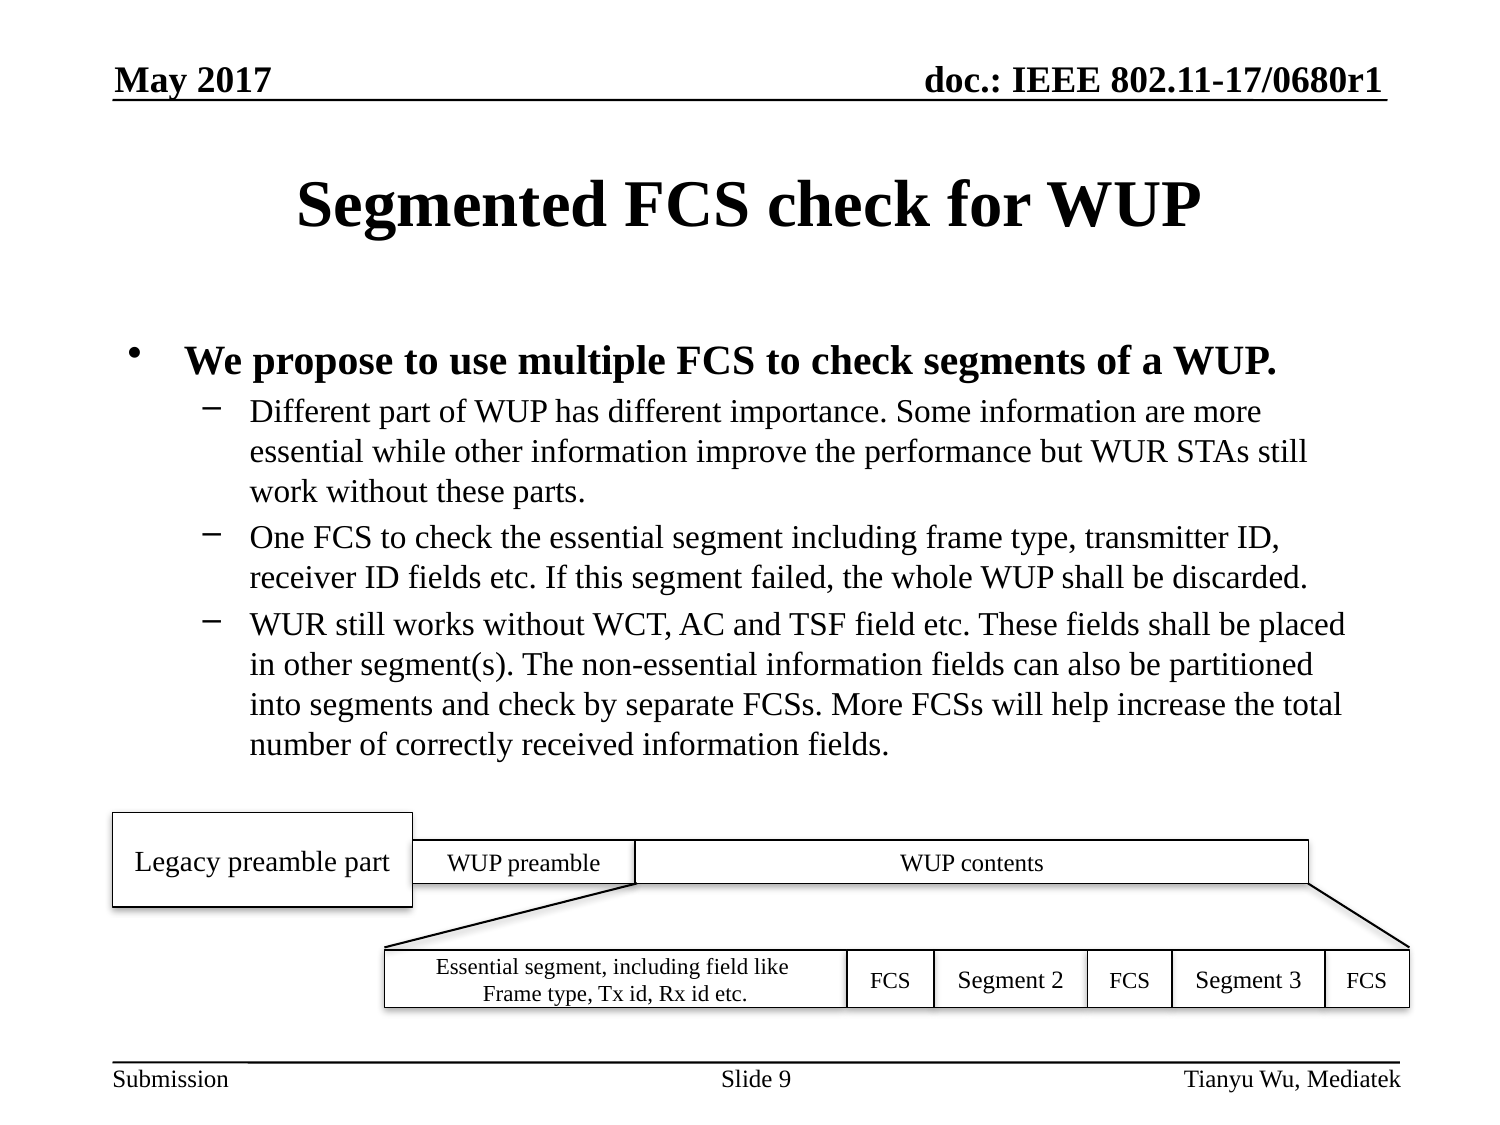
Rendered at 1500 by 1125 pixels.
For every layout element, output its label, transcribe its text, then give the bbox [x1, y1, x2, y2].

footer Tianyu Wu, Mediatek [1180, 1061, 1402, 1093]
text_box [112, 812, 1410, 1008]
slide_number Slide 9 [712, 1061, 800, 1093]
list We propose to use multiple FCS to check segments of a WUP. Different part of WUP has different importance. Some information are more essential while other information improve the performance but WUR STAs still work without these parts. One FCS to check the essential segment including frame type, transmitter ID, receiver ID fields etc. If this segment failed, the whole WUP shall be discarded. WUR still works without WCT, AC and TSF field etc. These fields shall be placed in other segment(s). The non-essential information fields can also be partitioned into segments and check by separate FCSs. More FCSs will help increase the total number of correctly received information fields. [112, 324, 1388, 810]
title Segmented FCS check for WUP [112, 112, 1388, 288]
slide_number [114, 54, 274, 101]
